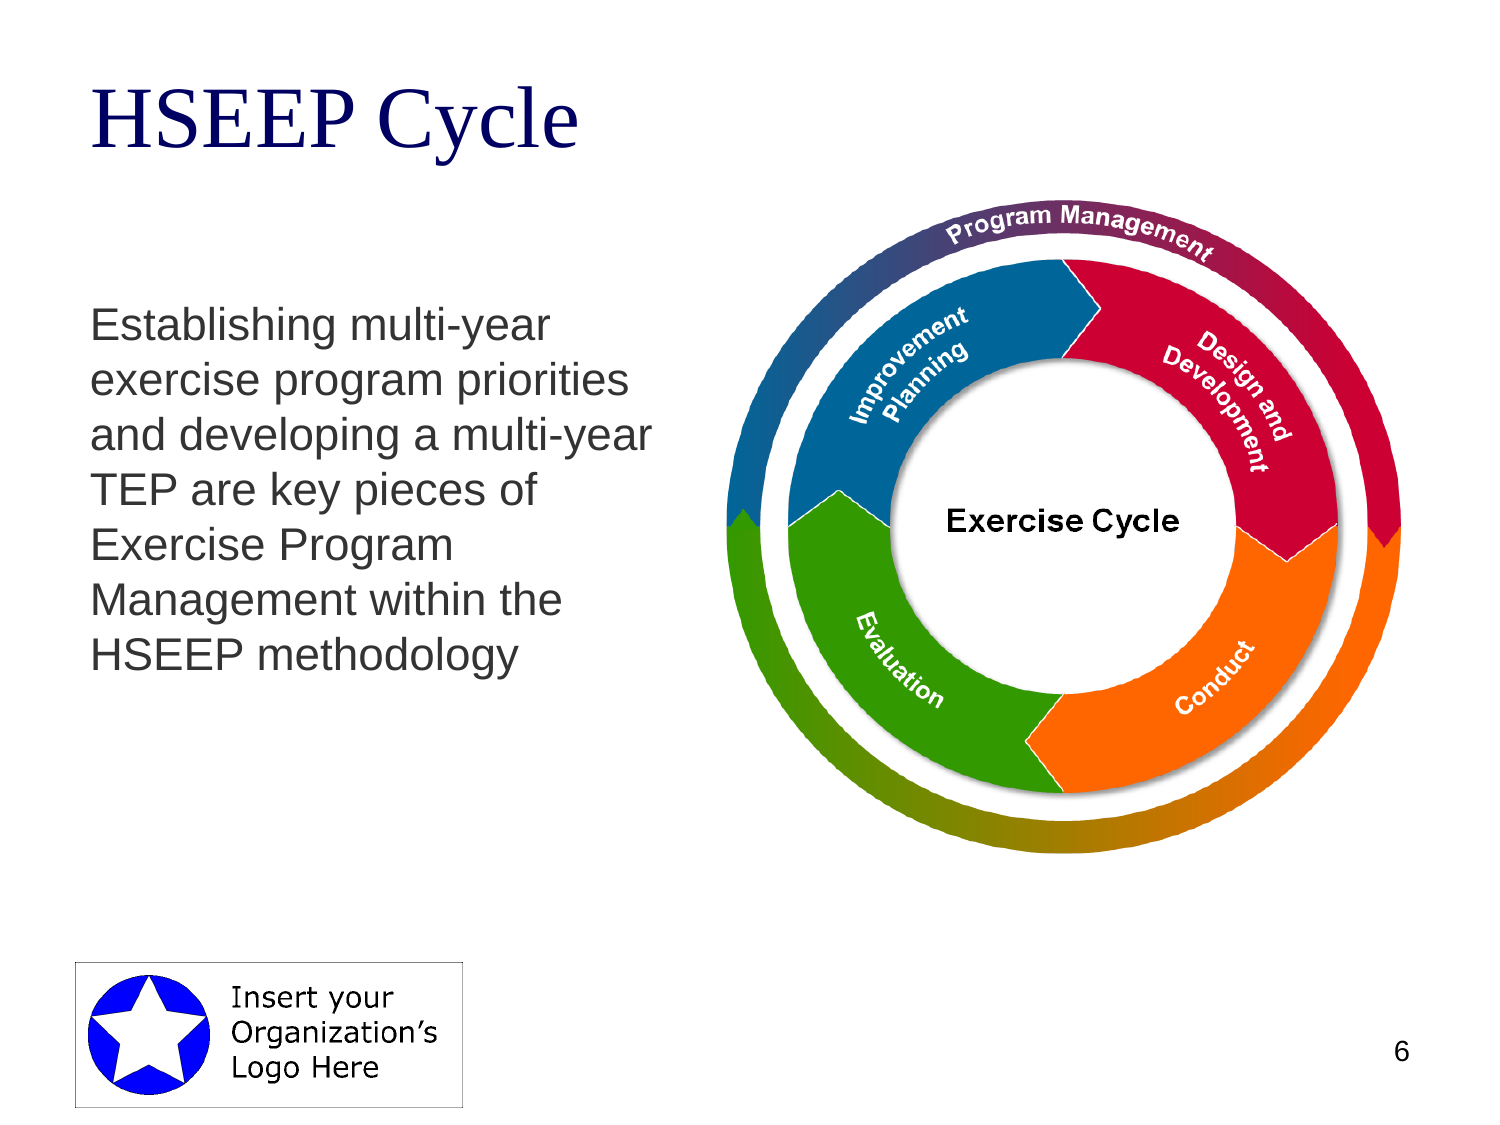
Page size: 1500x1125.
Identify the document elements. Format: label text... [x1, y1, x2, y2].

list Establishing multi-year exercise program priorities and developing a multi-year TEP are key pieces of Exercise Program Management within the HSEEP methodology [75, 287, 713, 948]
title HSEEP Cycle [75, 0, 1449, 173]
picture [687, 199, 1454, 861]
picture [75, 962, 463, 1108]
